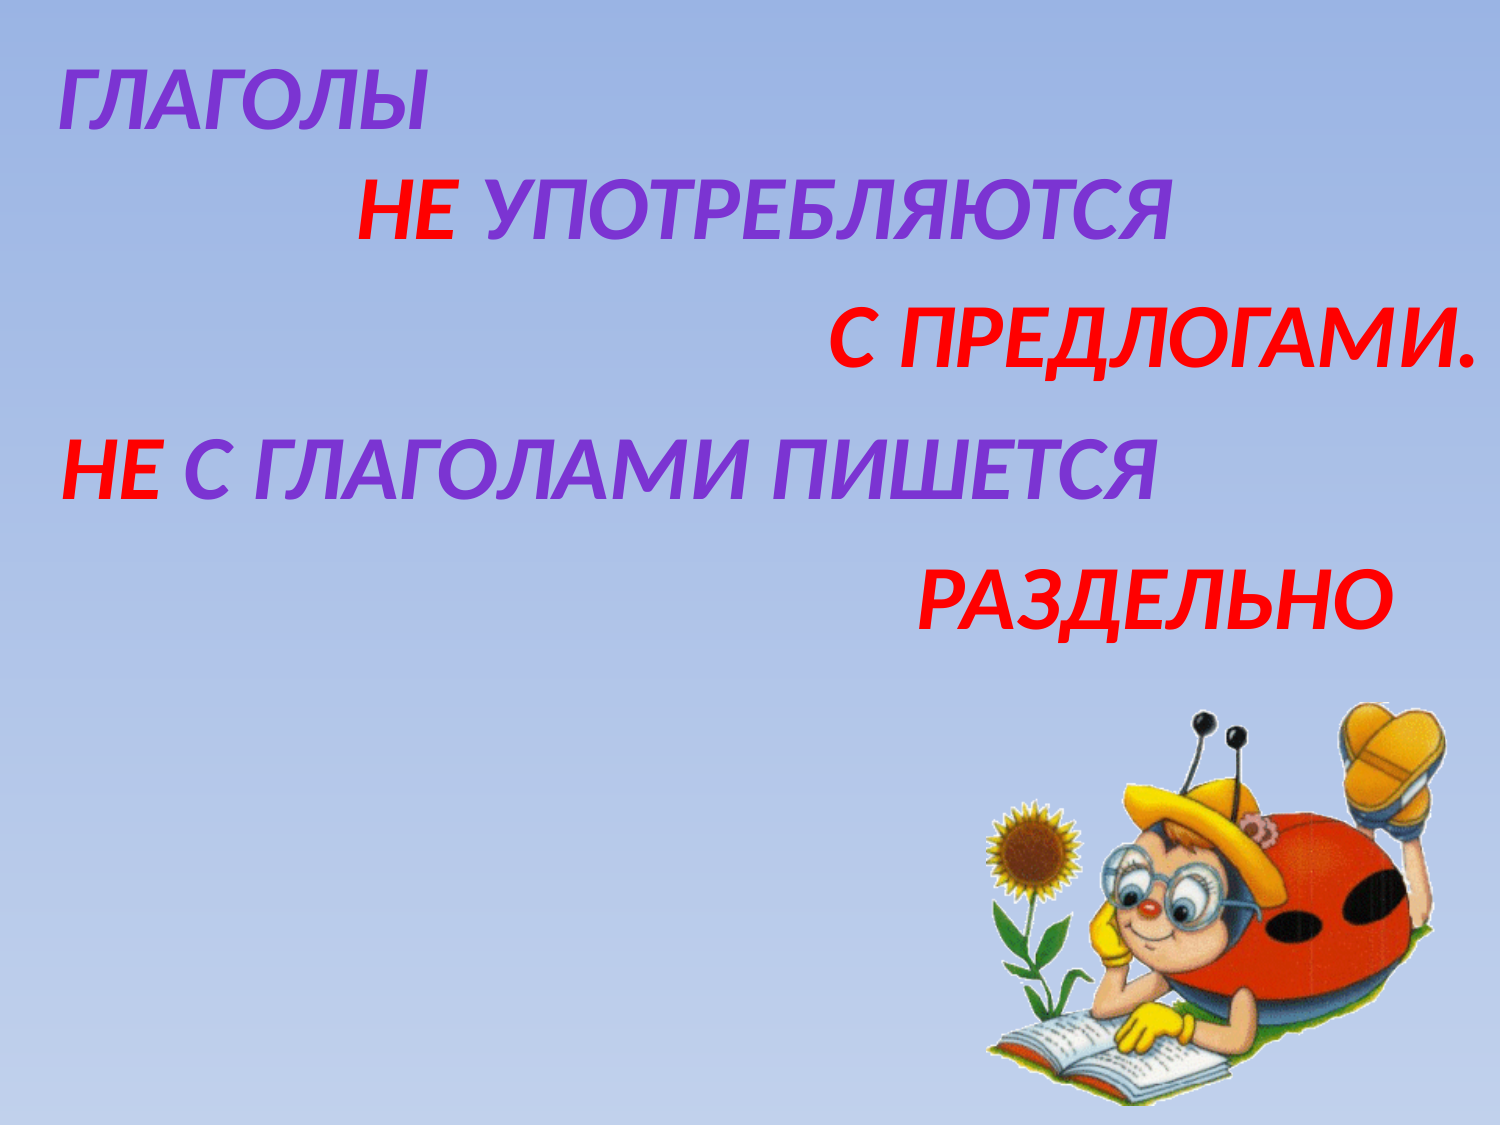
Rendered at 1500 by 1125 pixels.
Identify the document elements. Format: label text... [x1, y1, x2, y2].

text_box РАЗДЕЛЬНО [901, 530, 1409, 655]
picture [985, 702, 1456, 1106]
text_box С ПРЕДЛОГАМИ. [814, 268, 1497, 393]
text_box НЕ С ГЛАГОЛАМИ ПИШЕТСЯ [45, 400, 1195, 526]
text_box ГЛАГОЛЫ НЕ УПОТРЕБЛЯЮТСЯ [41, 30, 1500, 266]
